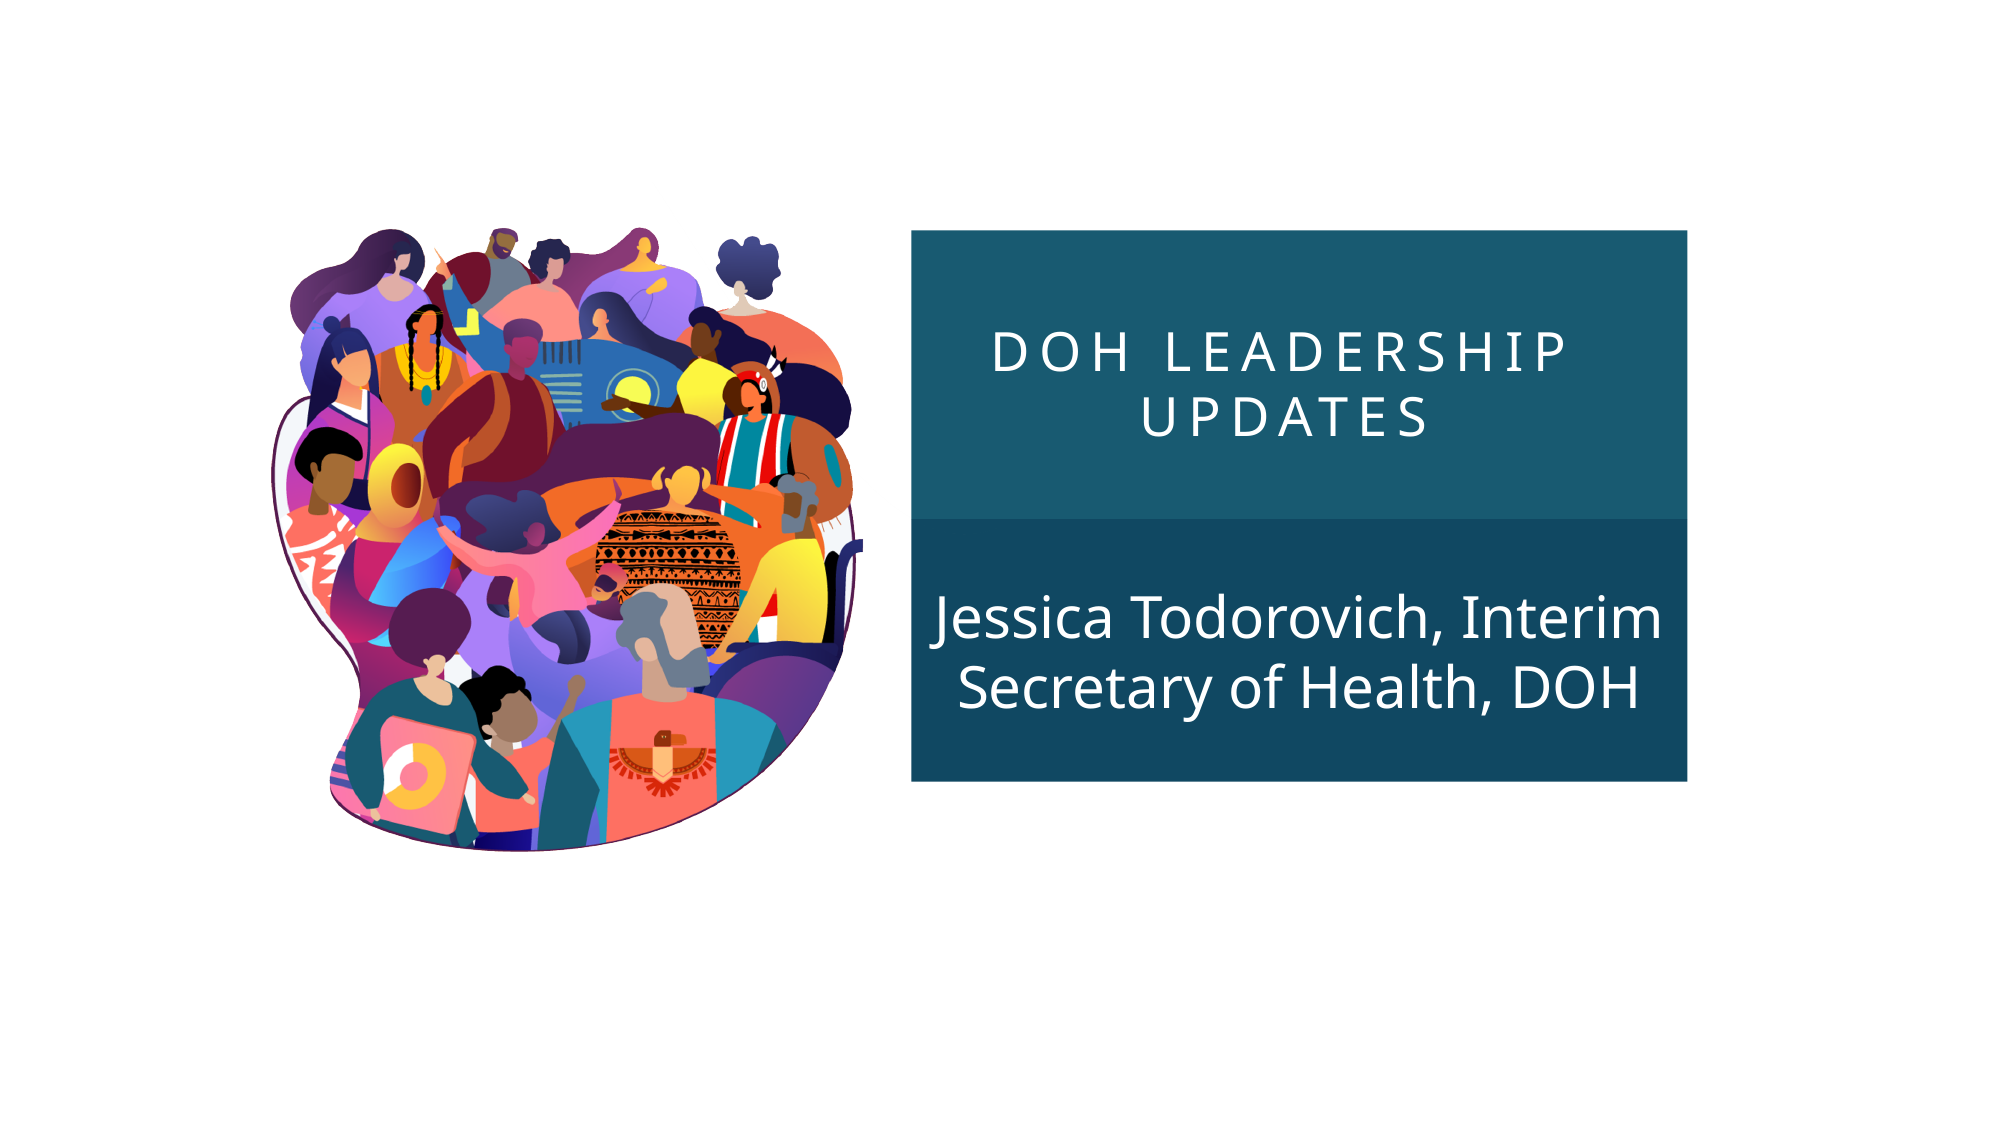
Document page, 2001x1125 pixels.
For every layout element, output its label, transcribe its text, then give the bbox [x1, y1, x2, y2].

text_box DOH LEADERSHIP UPDATES [1001, 309, 1636, 455]
picture [187, 180, 1001, 872]
text_box Jessica Todorovich, Interim Secretary of Health, DOH [1001, 518, 1689, 783]
text_box [1001, 229, 1689, 518]
